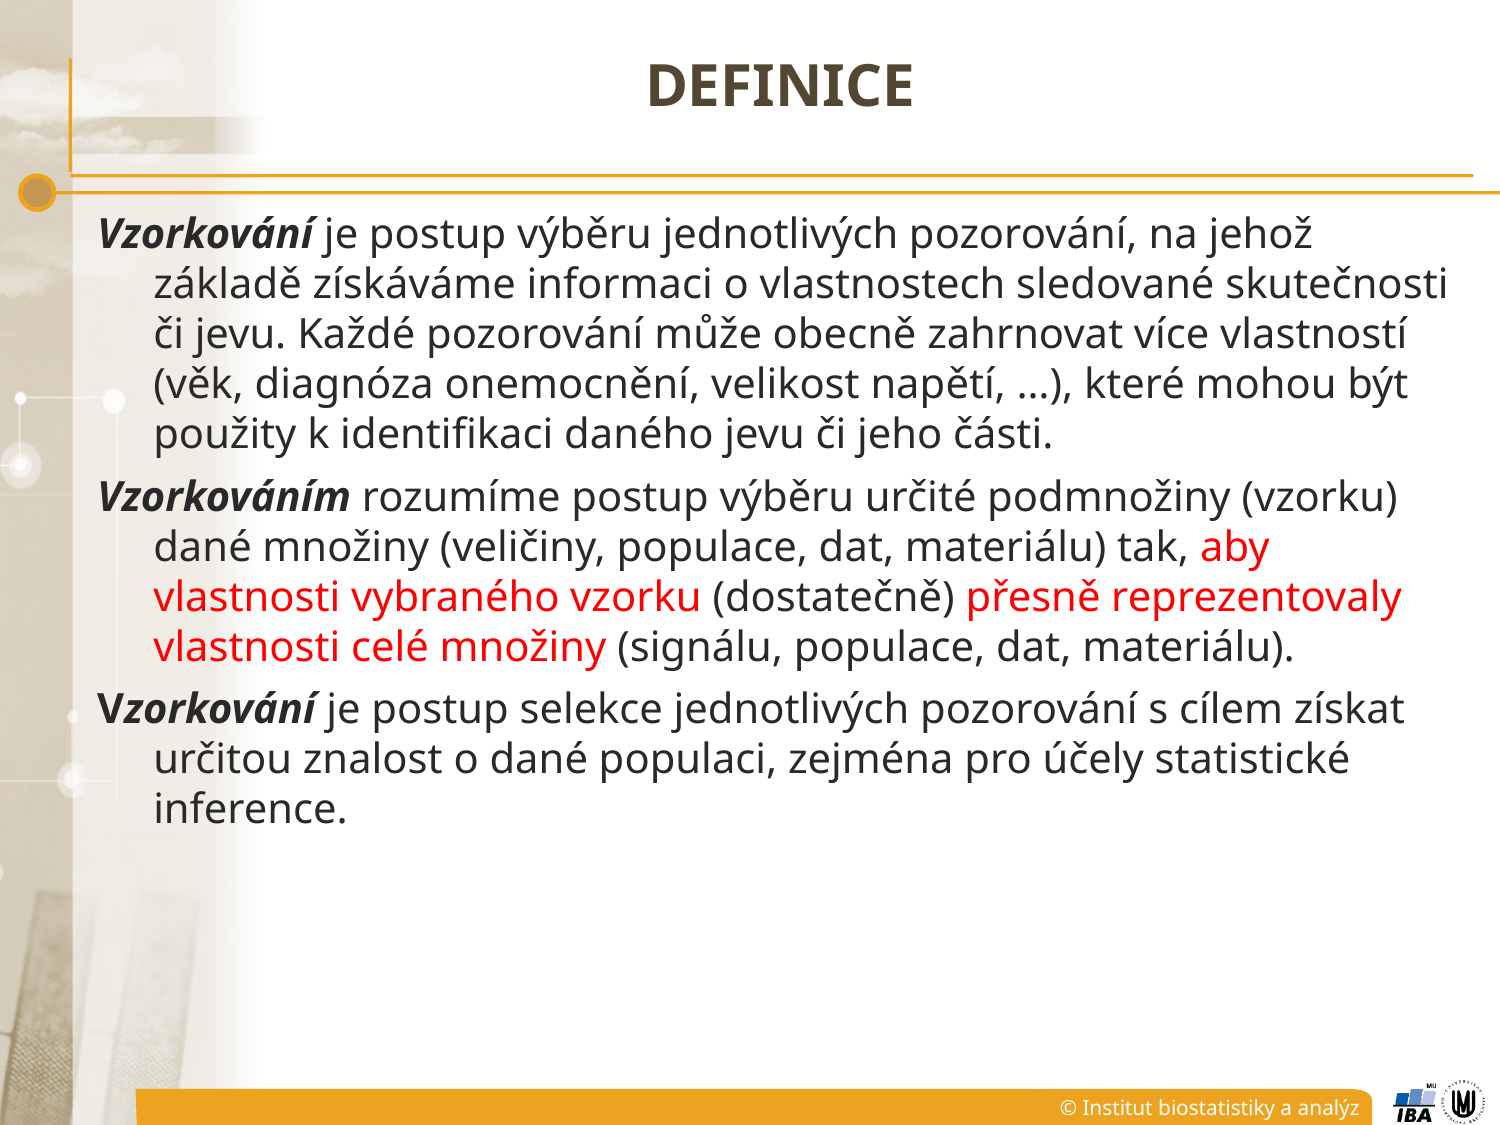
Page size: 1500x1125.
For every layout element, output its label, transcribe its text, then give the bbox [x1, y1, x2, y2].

picture [1441, 1080, 1485, 1124]
picture [0, 0, 278, 1125]
picture [1393, 1083, 1436, 1122]
title DEFINICE [82, 9, 1477, 165]
list Vzorkování je postup výběru jednotlivých pozorování, na jehož základě získáváme informaci o vlastnostech sledované skutečnosti či jevu. Každé pozorování může obecně zahrnovat více vlastností (věk, diagnóza onemocnění, velikost napětí, …), které mohou být použity k identifikaci daného jevu či jeho části. Vzorkováním rozumíme postup výběru určité podmnožiny (vzorku) dané množiny (veličiny, populace, dat, materiálu) tak, aby vlastnosti vybraného vzorku (dostatečně) přesně reprezentovaly vlastnosti celé množiny (signálu, populace, dat, materiálu). Vzorkování je postup selekce jednotlivých pozorování s cílem získat určitou znalost o dané populaci, zejména pro účely statistické inference. [82, 199, 1483, 1047]
